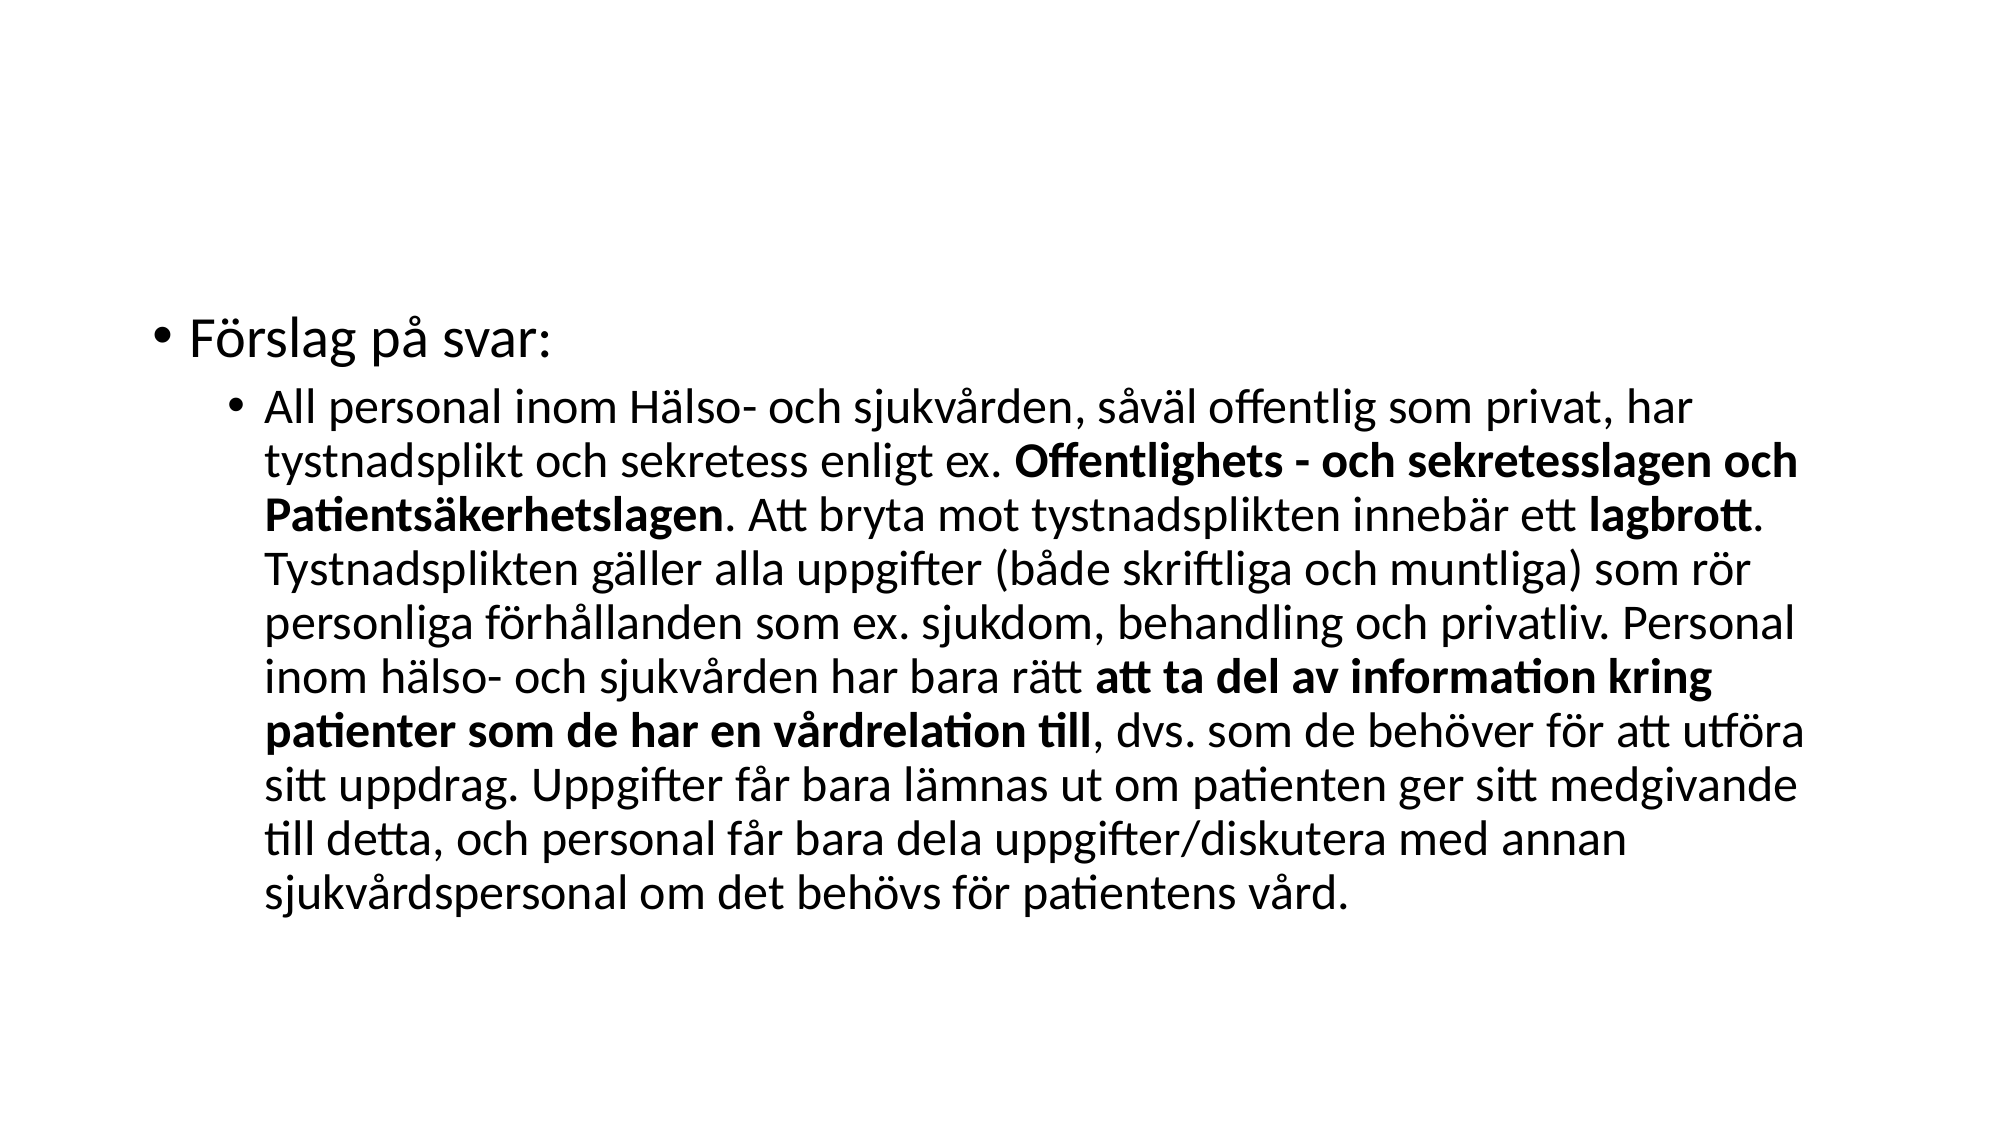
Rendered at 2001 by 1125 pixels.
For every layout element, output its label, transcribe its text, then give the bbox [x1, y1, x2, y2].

list Förslag på svar: All personal inom Hälso- och sjukvården, såväl offentlig som privat, har tystnadsplikt och sekretess enligt ex. Offentlighets - och sekretesslagen och Patientsäkerhetslagen. Att bryta mot tystnadsplikten innebär ett lagbrott. Tystnadsplikten gäller alla uppgifter (både skriftliga och muntliga) som rör personliga förhållanden som ex. sjukdom, behandling och privatliv. Personal inom hälso- och sjukvården har bara rätt att ta del av information kring patienter som de har en vårdrelation till, dvs. som de behöver för att utföra sitt uppdrag. Uppgifter får bara lämnas ut om patienten ger sitt medgivande till detta, och personal får bara dela uppgifter/diskutera med annan sjukvårdspersonal om det behövs för patientens vård. [137, 299, 1863, 1014]
